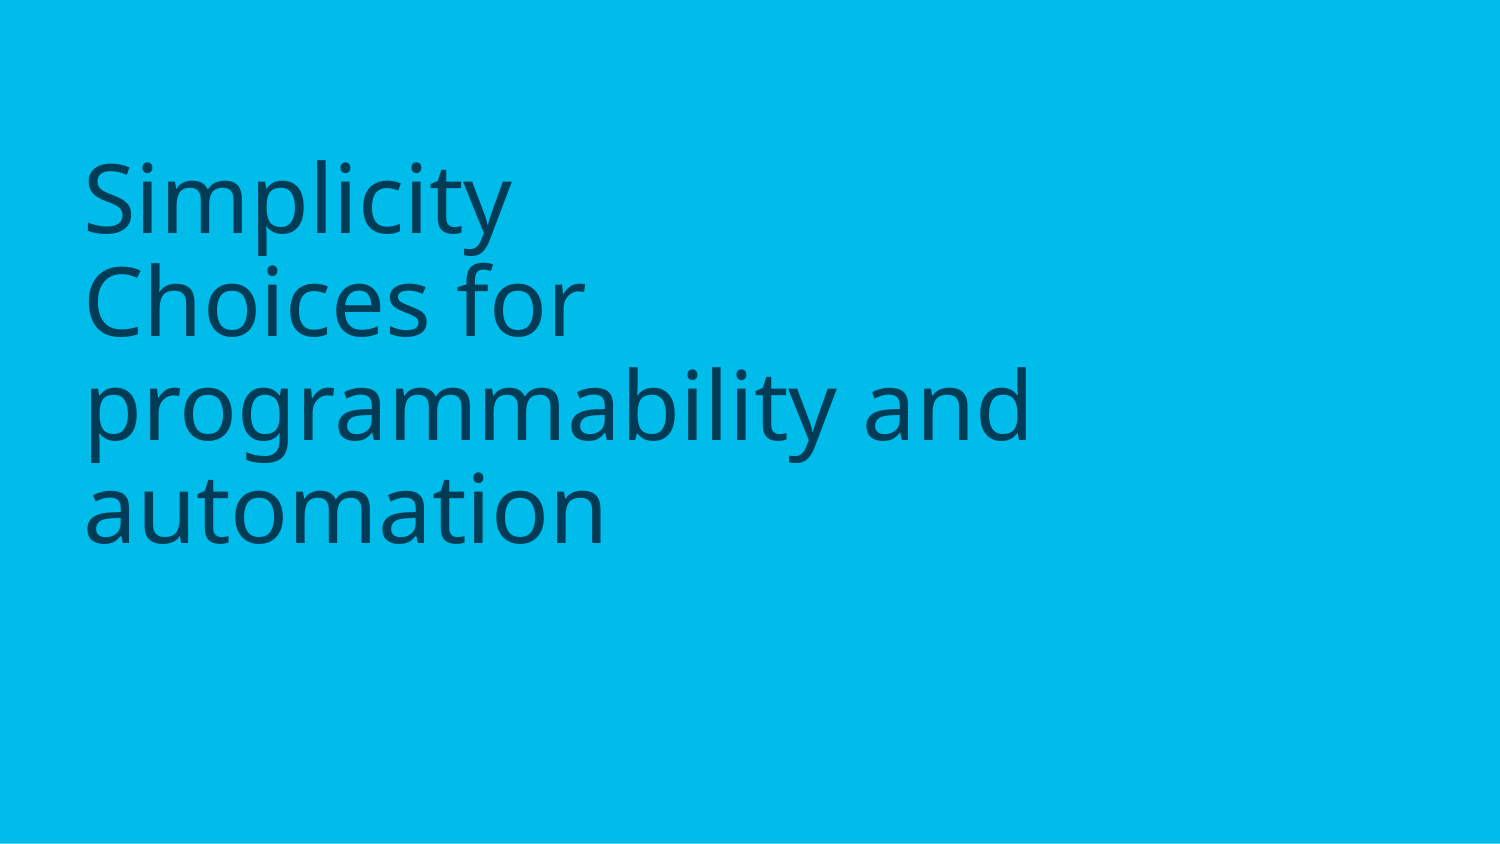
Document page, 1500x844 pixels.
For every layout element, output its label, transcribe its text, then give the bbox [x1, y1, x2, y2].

title Simplicity Choices for programmability and automation [68, 150, 1315, 572]
